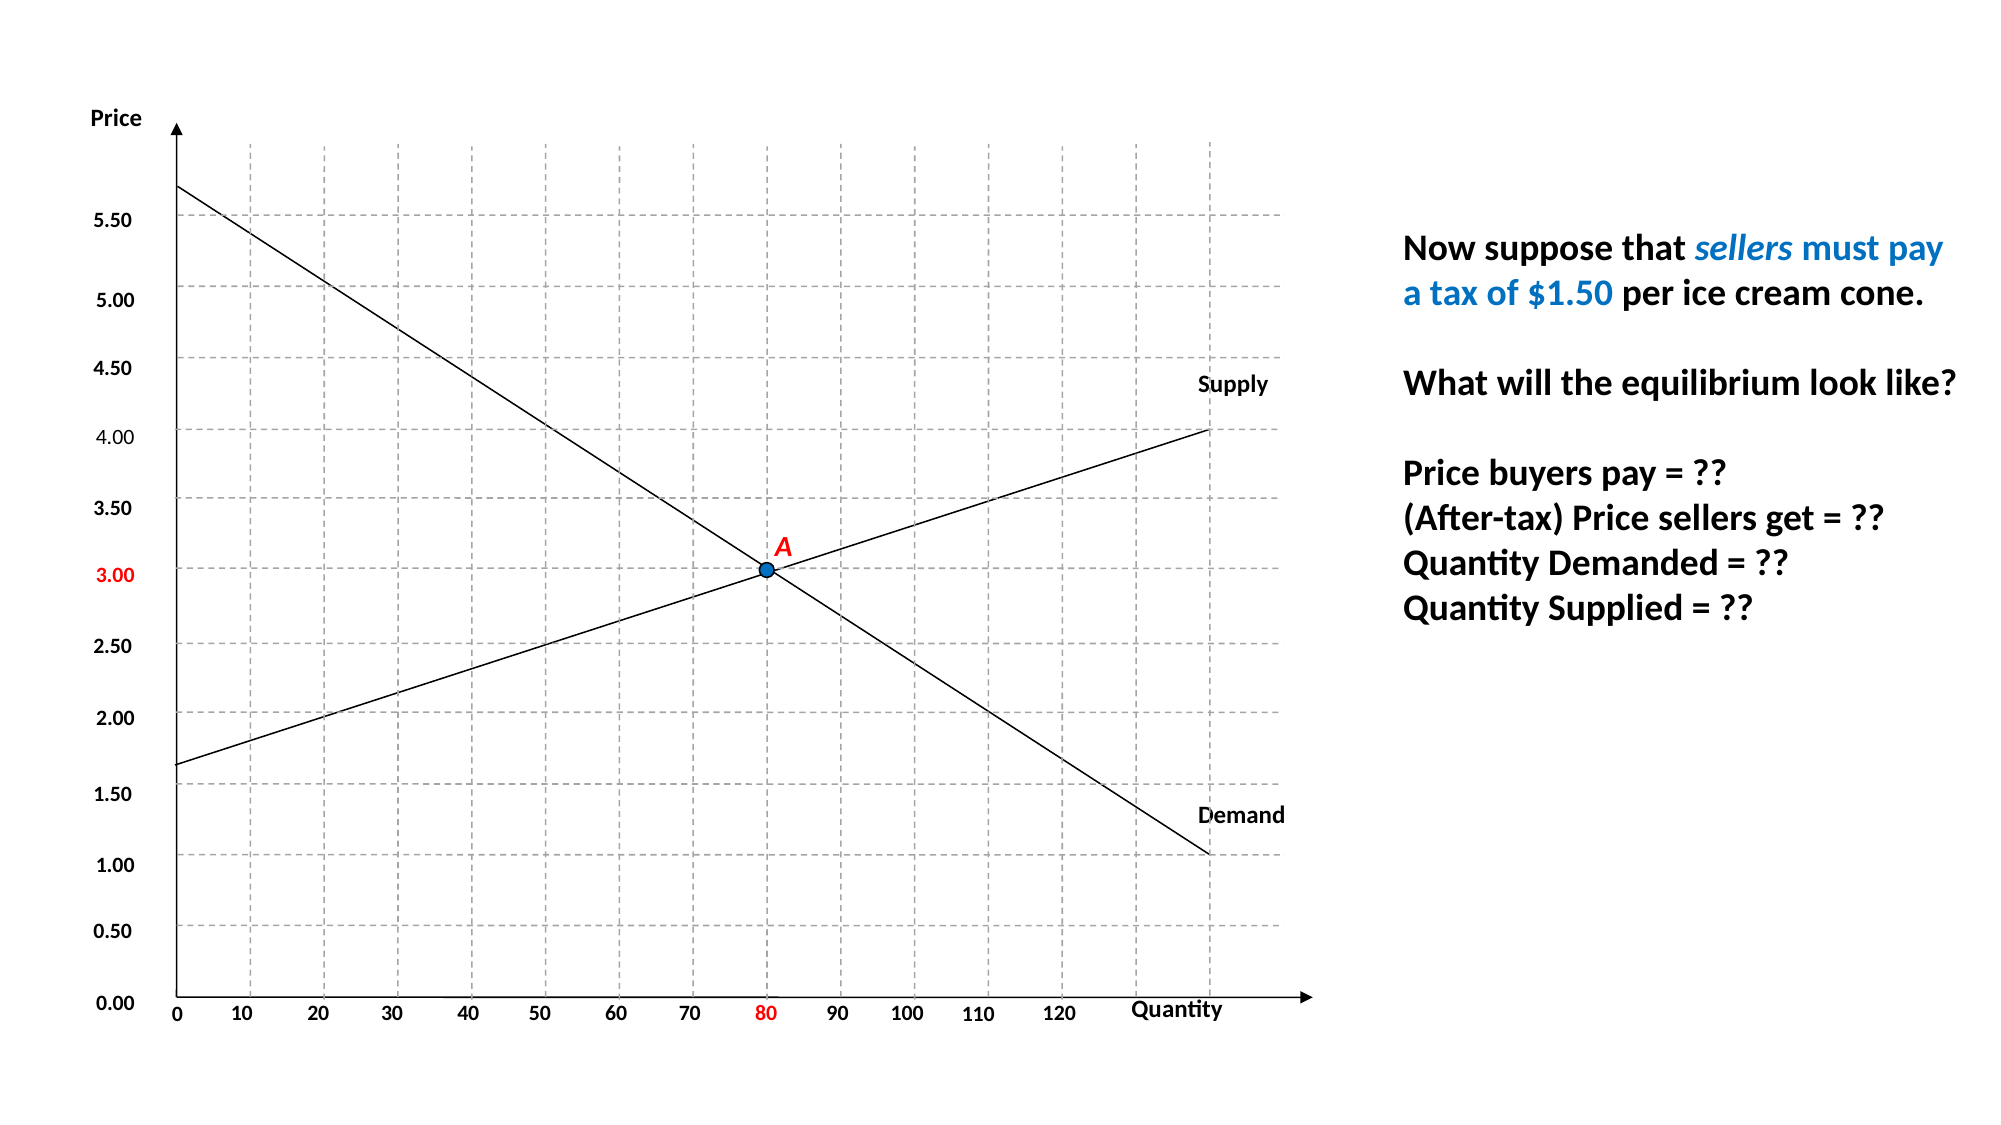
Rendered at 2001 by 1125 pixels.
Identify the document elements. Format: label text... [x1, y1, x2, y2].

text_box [75, 93, 1415, 1094]
text_box Now suppose that sellers must pay a tax of $1.50 per ice cream cone. What will the equilibrium look like? Price buyers pay = ?? (After-tax) Price sellers get = ?? Quantity Demanded = ?? Quantity Supplied = ?? [1418, 215, 1978, 635]
